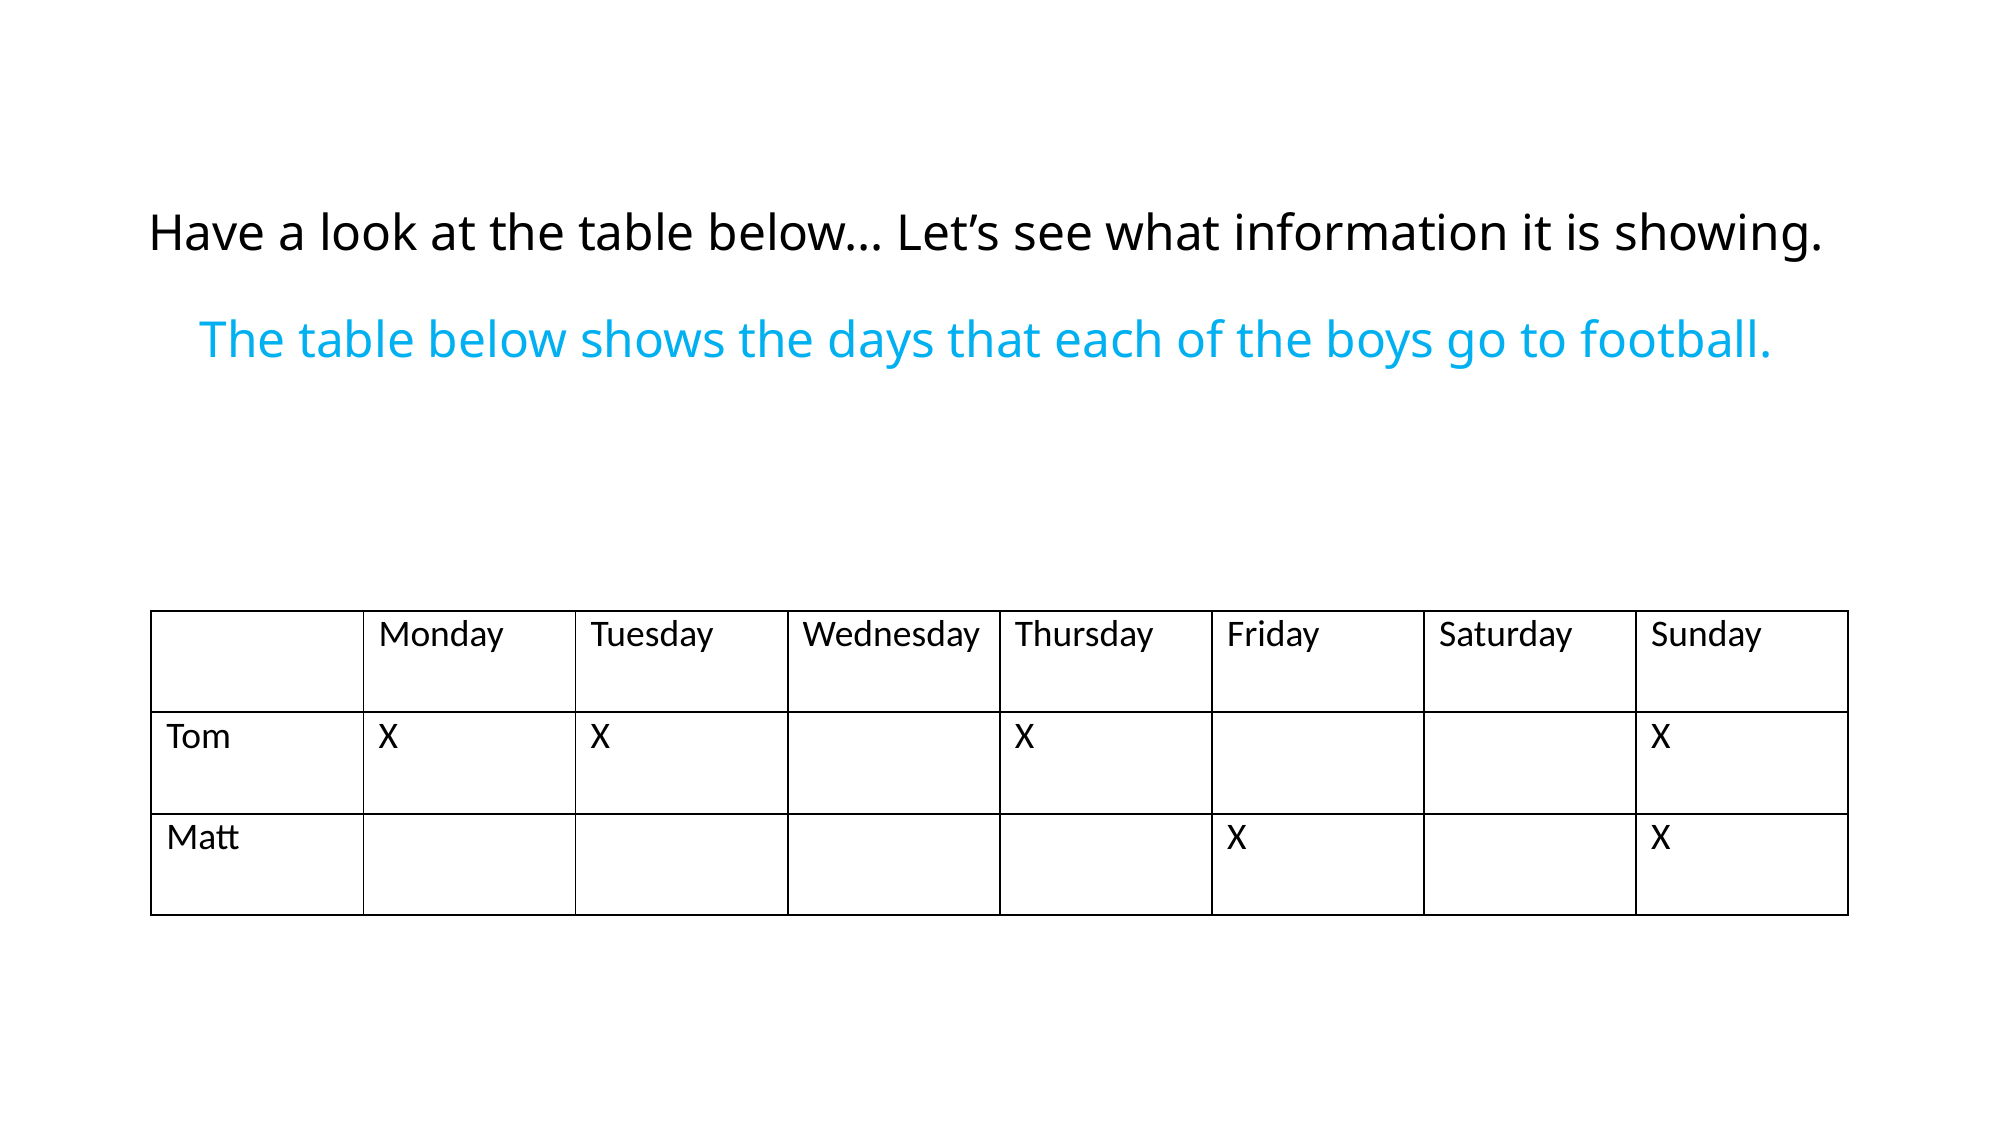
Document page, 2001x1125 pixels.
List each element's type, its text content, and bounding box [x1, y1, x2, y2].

table_cell [789, 713, 999, 813]
table_cell [364, 815, 575, 914]
table_header [152, 612, 363, 711]
table_header Thursday [1001, 612, 1211, 711]
table_header Sunday [1637, 612, 1847, 711]
table_header Friday [1213, 612, 1423, 711]
table_cell [576, 815, 787, 914]
table_cell [1425, 815, 1635, 914]
table_cell X [576, 713, 787, 813]
table_header Wednesday [789, 612, 999, 711]
title Have a look at the table below… Let’s see what information it is showing. The table below shows the days that each of the boys go to football. [123, 179, 1849, 397]
table_header Saturday [1425, 612, 1635, 711]
table_cell X [1213, 815, 1423, 914]
table_header Monday [364, 612, 575, 711]
table_cell Tom [152, 713, 363, 813]
table_header Tuesday [576, 612, 787, 711]
table_cell [1425, 713, 1635, 813]
table_cell X [1637, 713, 1847, 813]
table_cell [1213, 713, 1423, 813]
table_cell Matt [152, 815, 363, 914]
table_cell X [1637, 815, 1847, 914]
table_cell X [1001, 713, 1211, 813]
table_cell [789, 815, 999, 914]
table_cell [1001, 815, 1211, 914]
table_cell X [364, 713, 575, 813]
